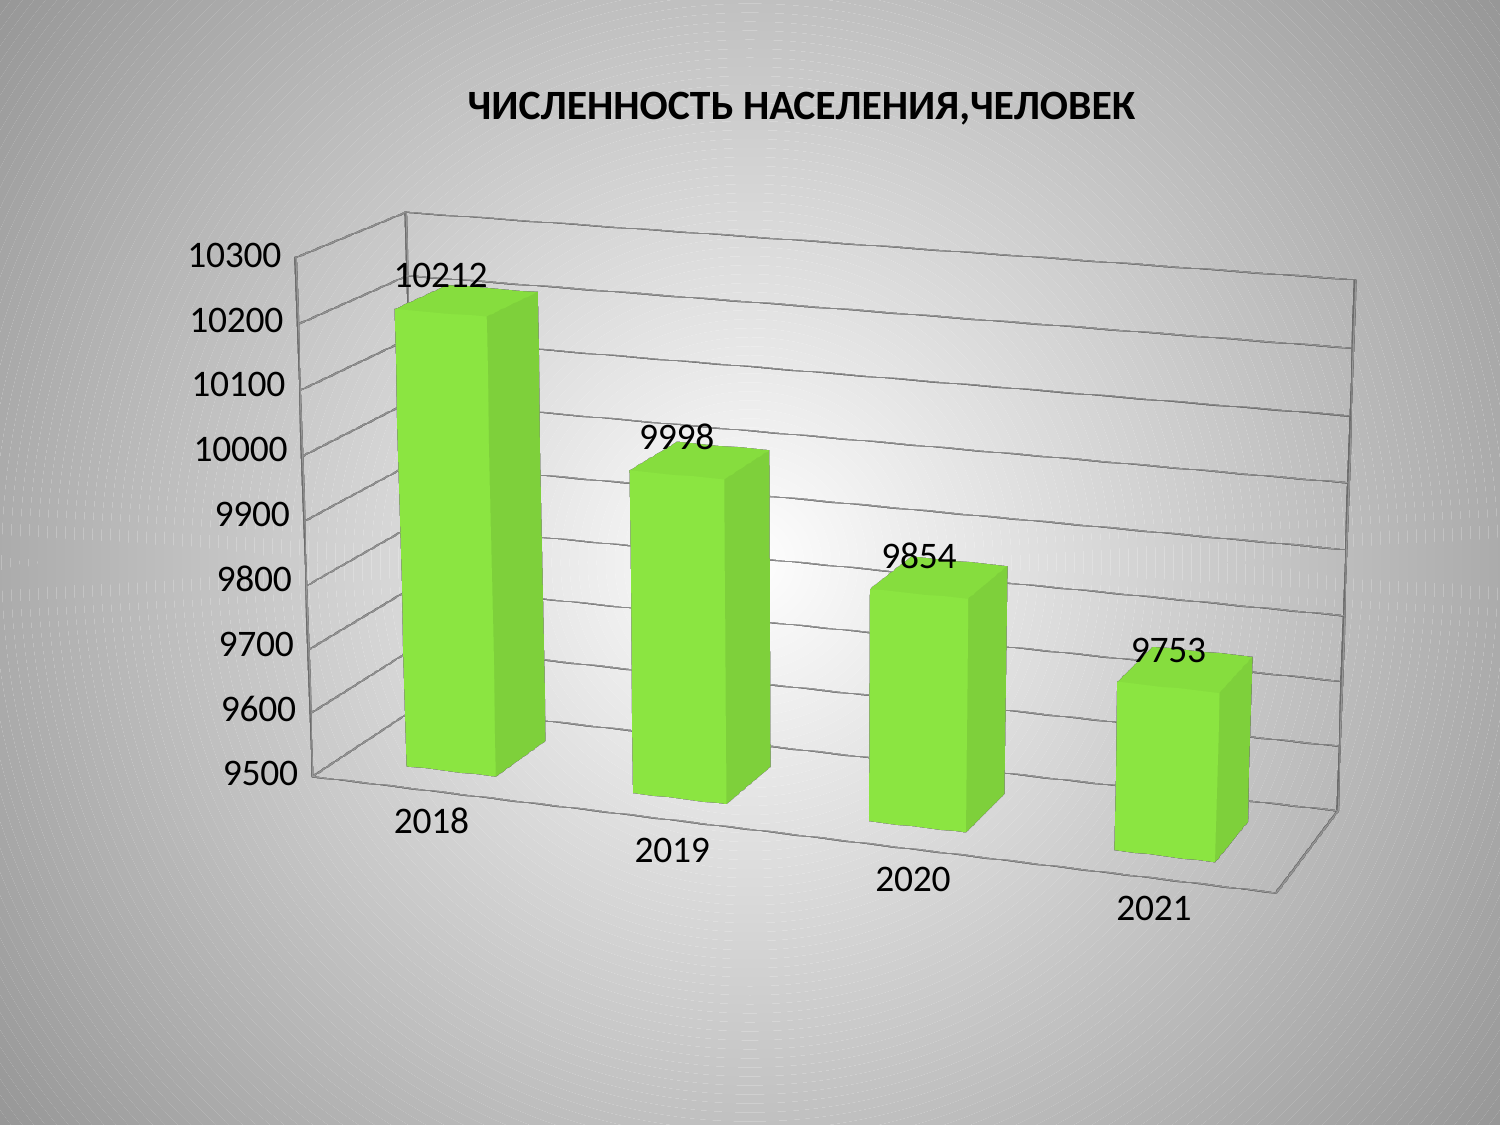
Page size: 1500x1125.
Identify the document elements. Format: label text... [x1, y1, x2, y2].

chart [70, 163, 1419, 1008]
text_box ЧИСЛЕННОСТЬ НАСЕЛЕНИЯ,ЧЕЛОВЕК [246, 70, 1348, 136]
